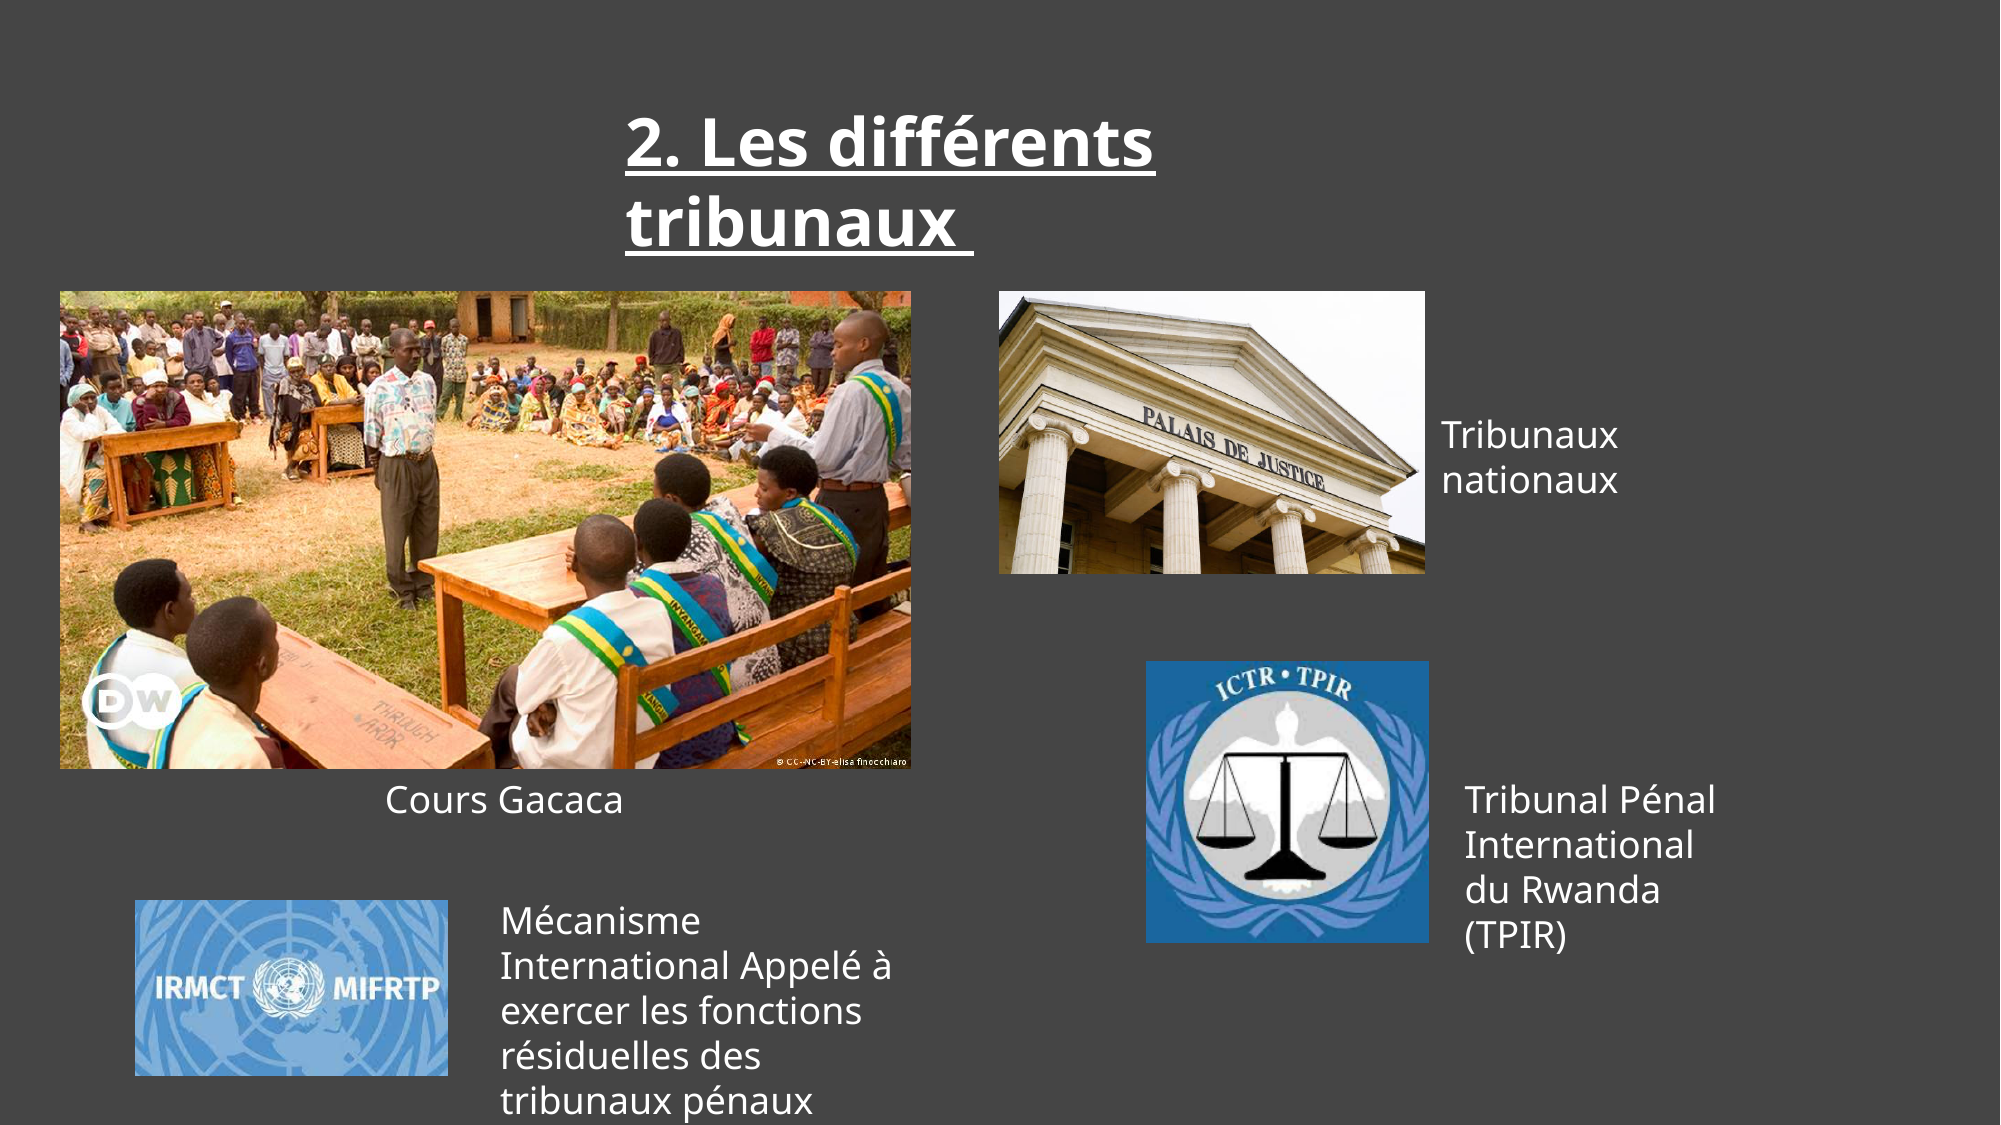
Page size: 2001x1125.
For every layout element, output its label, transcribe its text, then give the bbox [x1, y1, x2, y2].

picture [60, 291, 911, 769]
text_box 2. Les différents tribunaux [610, 92, 1515, 268]
text_box Cours Gacaca [370, 769, 911, 829]
picture [134, 900, 448, 1076]
text_box Tribunaux nationaux [1426, 403, 1757, 508]
picture [999, 291, 1425, 574]
text_box Tribunal Pénal International du Rwanda (TPIR) [1449, 768, 1733, 964]
picture [1146, 660, 1429, 944]
text_box Mécanisme International Appelé à exercer les fonctions résiduelles des tribunaux pénaux (UNMICT) [485, 889, 948, 1125]
